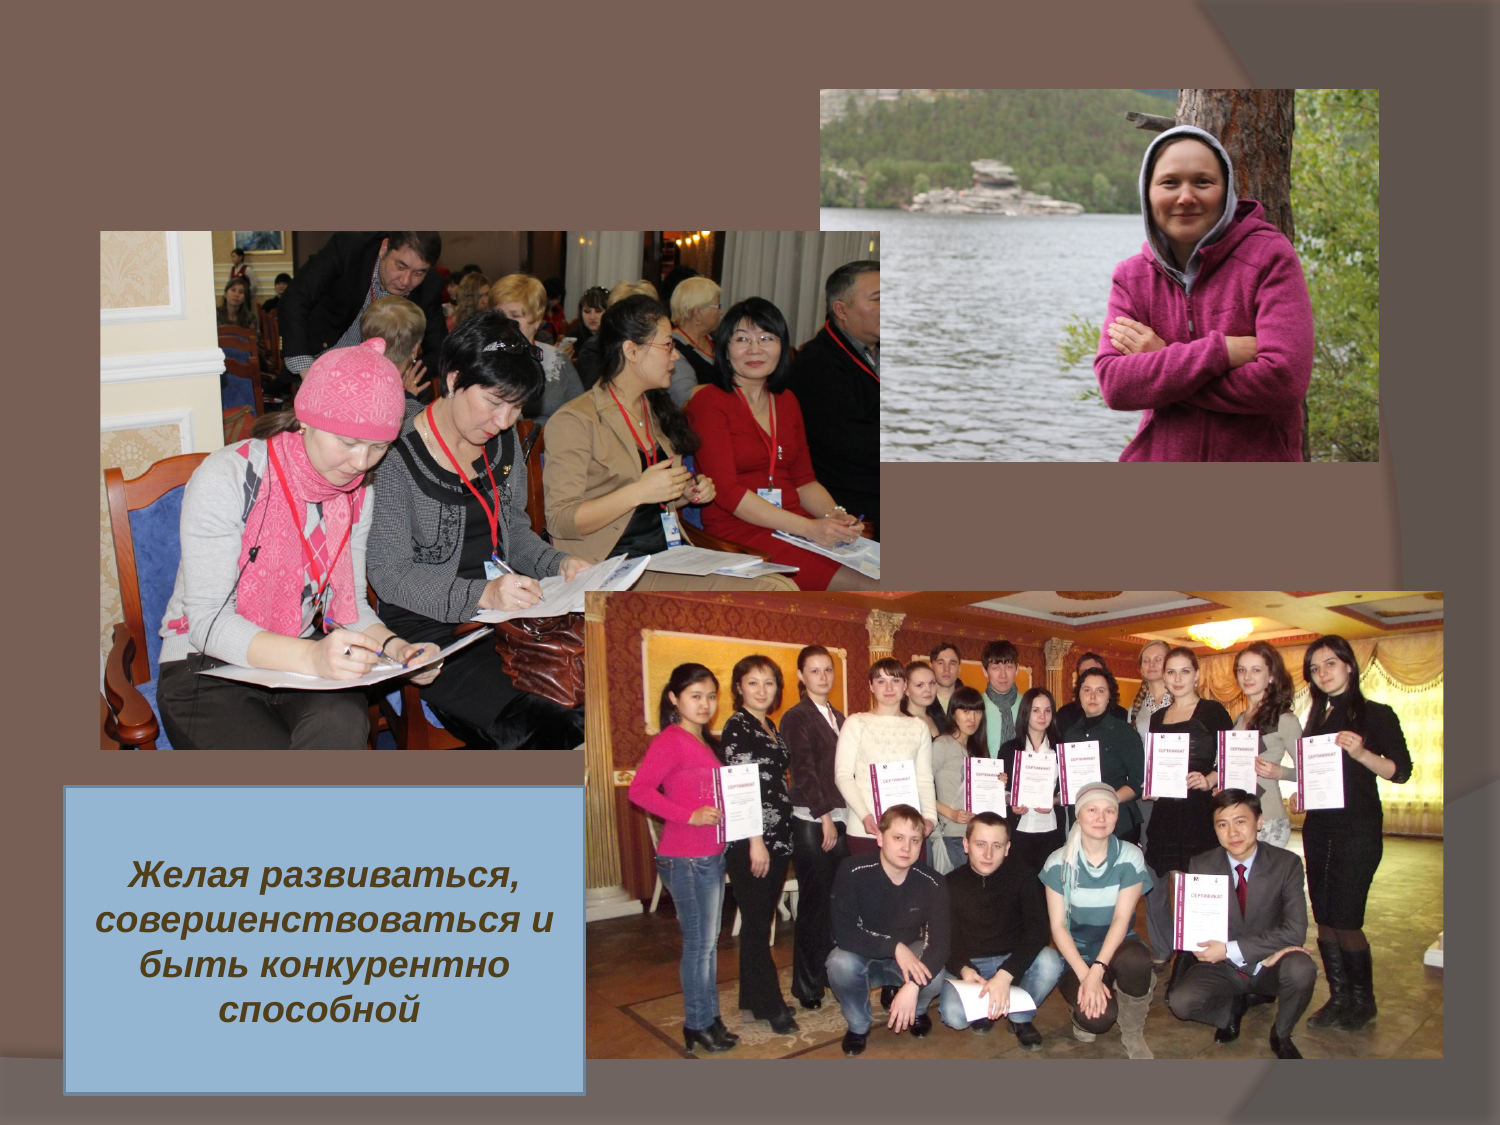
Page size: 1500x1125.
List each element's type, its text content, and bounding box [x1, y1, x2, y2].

text_box Желая развиваться, совершенствоваться и быть конкурентно способной [63, 785, 586, 1096]
picture [584, 591, 1444, 1059]
picture [100, 231, 881, 750]
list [820, 89, 1379, 462]
